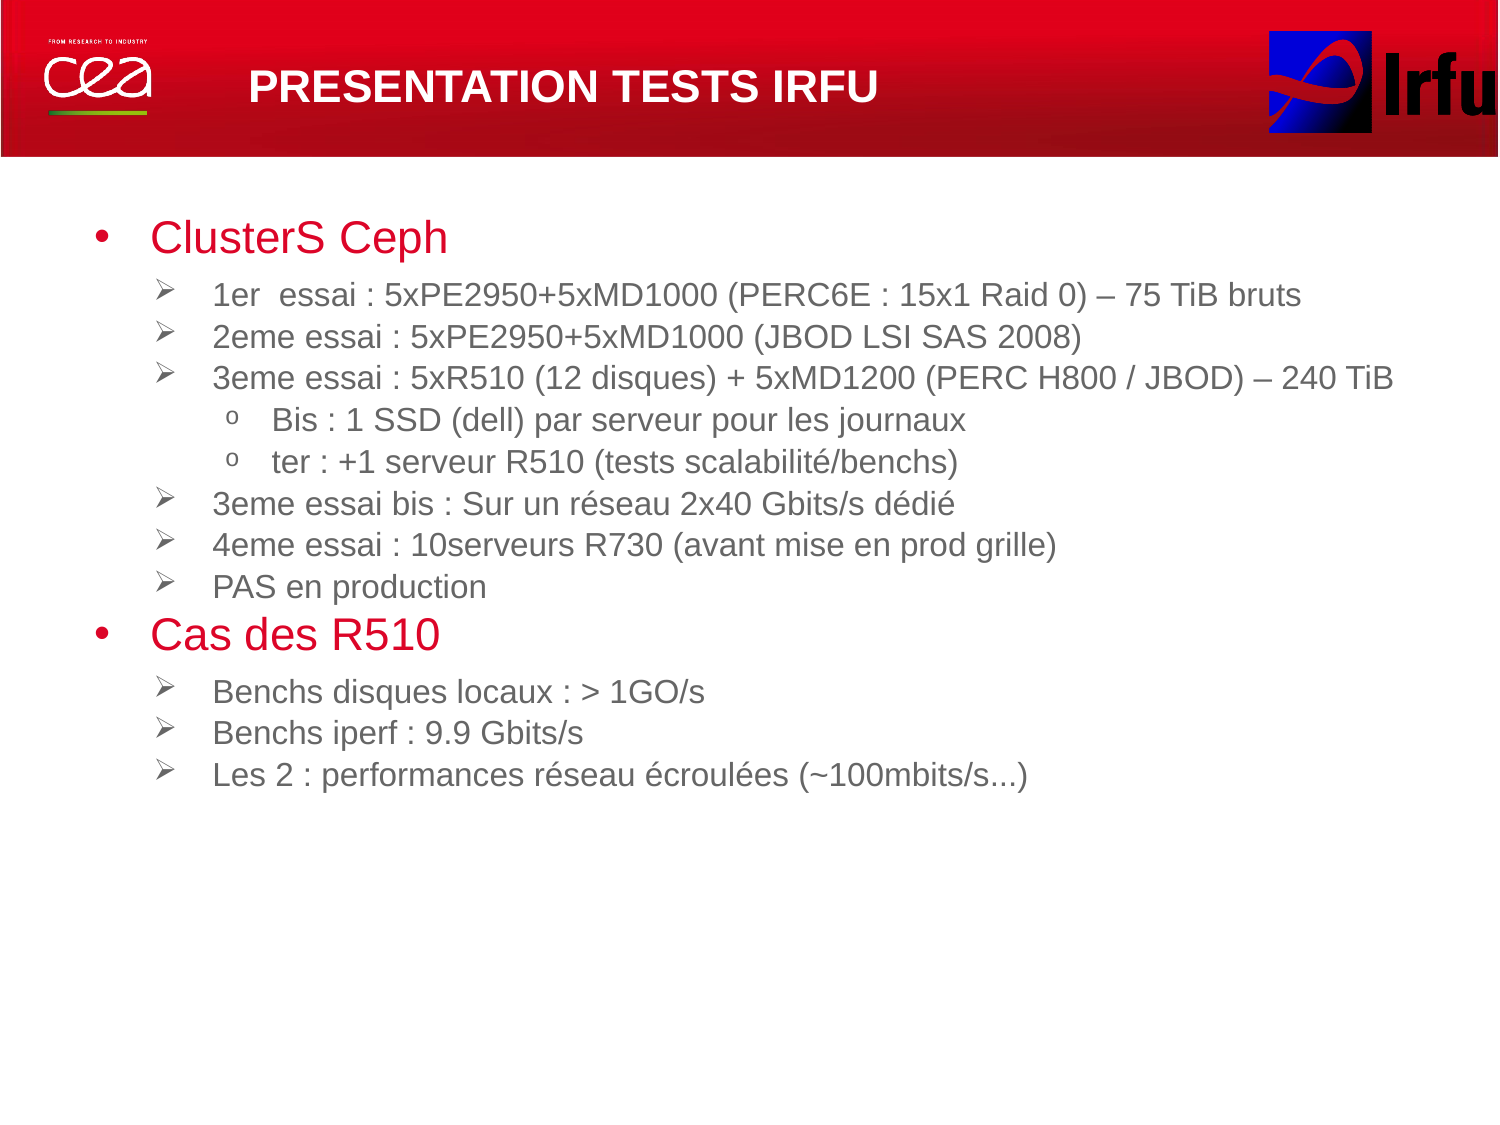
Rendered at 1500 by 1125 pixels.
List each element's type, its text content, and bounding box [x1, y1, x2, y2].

list ClusterS Ceph 1er essai : 5xPE2950+5xMD1000 (PERC6E : 15x1 Raid 0) – 75 TiB bruts 2eme essai : 5xPE2950+5xMD1000 (JBOD LSI SAS 2008) 3eme essai : 5xR510 (12 disques) + 5xMD1200 (PERC H800 / JBOD) – 240 TiB Bis : 1 SSD (dell) par serveur pour les journaux ter : +1 serveur R510 (tests scalabilité/benchs) 3eme essai bis : Sur un réseau 2x40 Gbits/s dédié 4eme essai : 10serveurs R730 (avant mise en prod grille) PAS en production Cas des R510 Benchs disques locaux : > 1GO/s Benchs iperf : 9.9 Gbits/s Les 2 : performances réseau écroulées (~100mbits/s...) [94, 208, 1436, 1024]
picture [0, 0, 1500, 157]
title Presentation tests IRFU [248, 7, 1436, 161]
